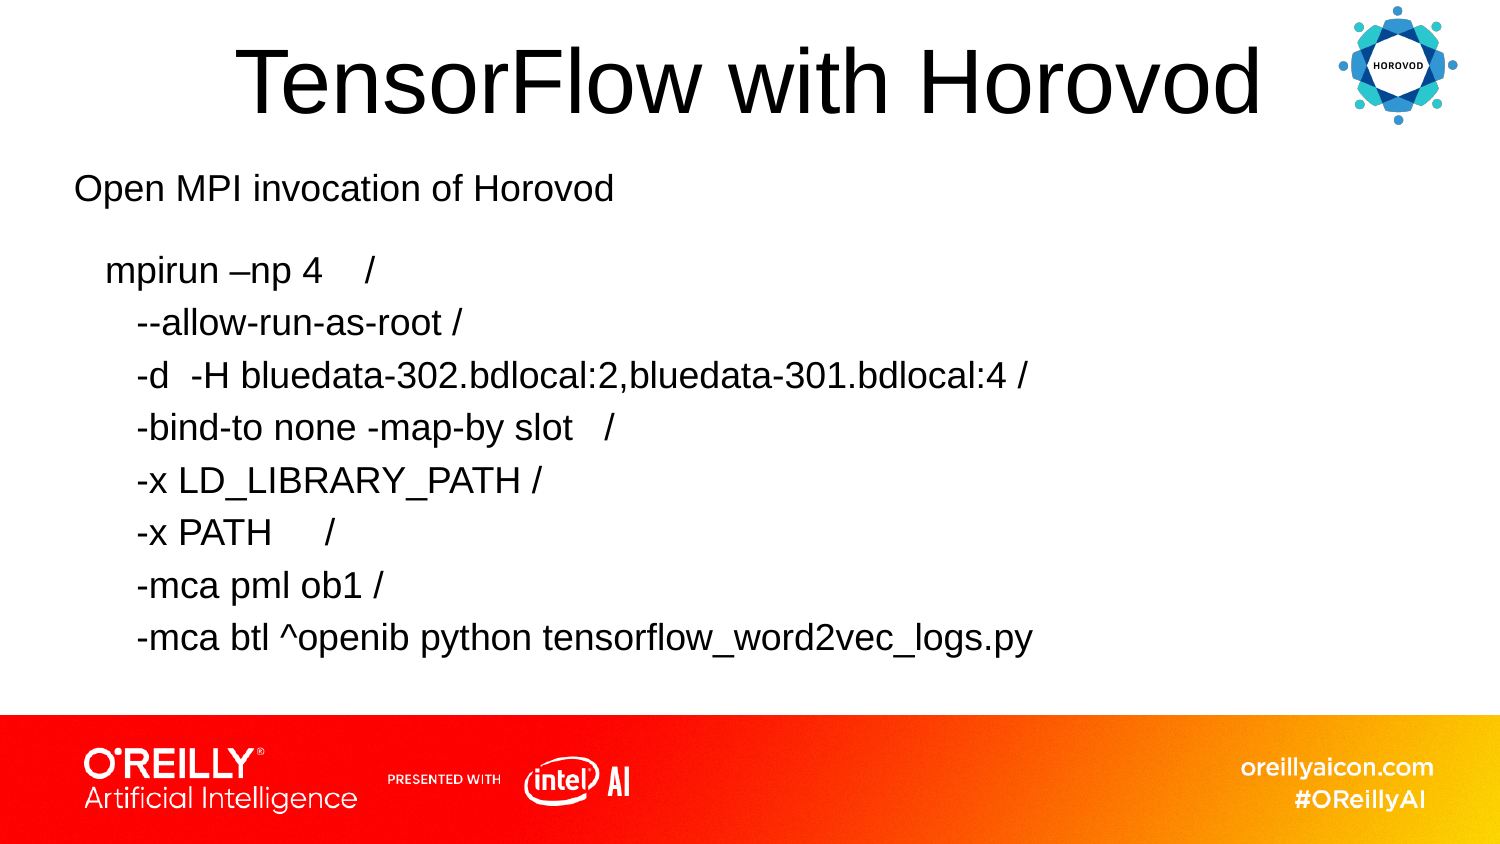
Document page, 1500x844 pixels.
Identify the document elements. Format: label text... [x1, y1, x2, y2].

picture [0, 0, 1500, 844]
list mpirun –np 4 / --allow-run-as-root / -d -H bluedata-302.bdlocal:2,bluedata-301.bdlocal:4 / -bind-to none -map-by slot / -x LD_LIBRARY_PATH / -x PATH / -mca pml ob1 / -mca btl ^openib python tensorflow_word2vec_logs.py [90, 238, 1441, 682]
text_box Open MPI invocation of Horovod [59, 156, 1441, 216]
title TensorFlow with Horovod [37, 14, 1332, 118]
